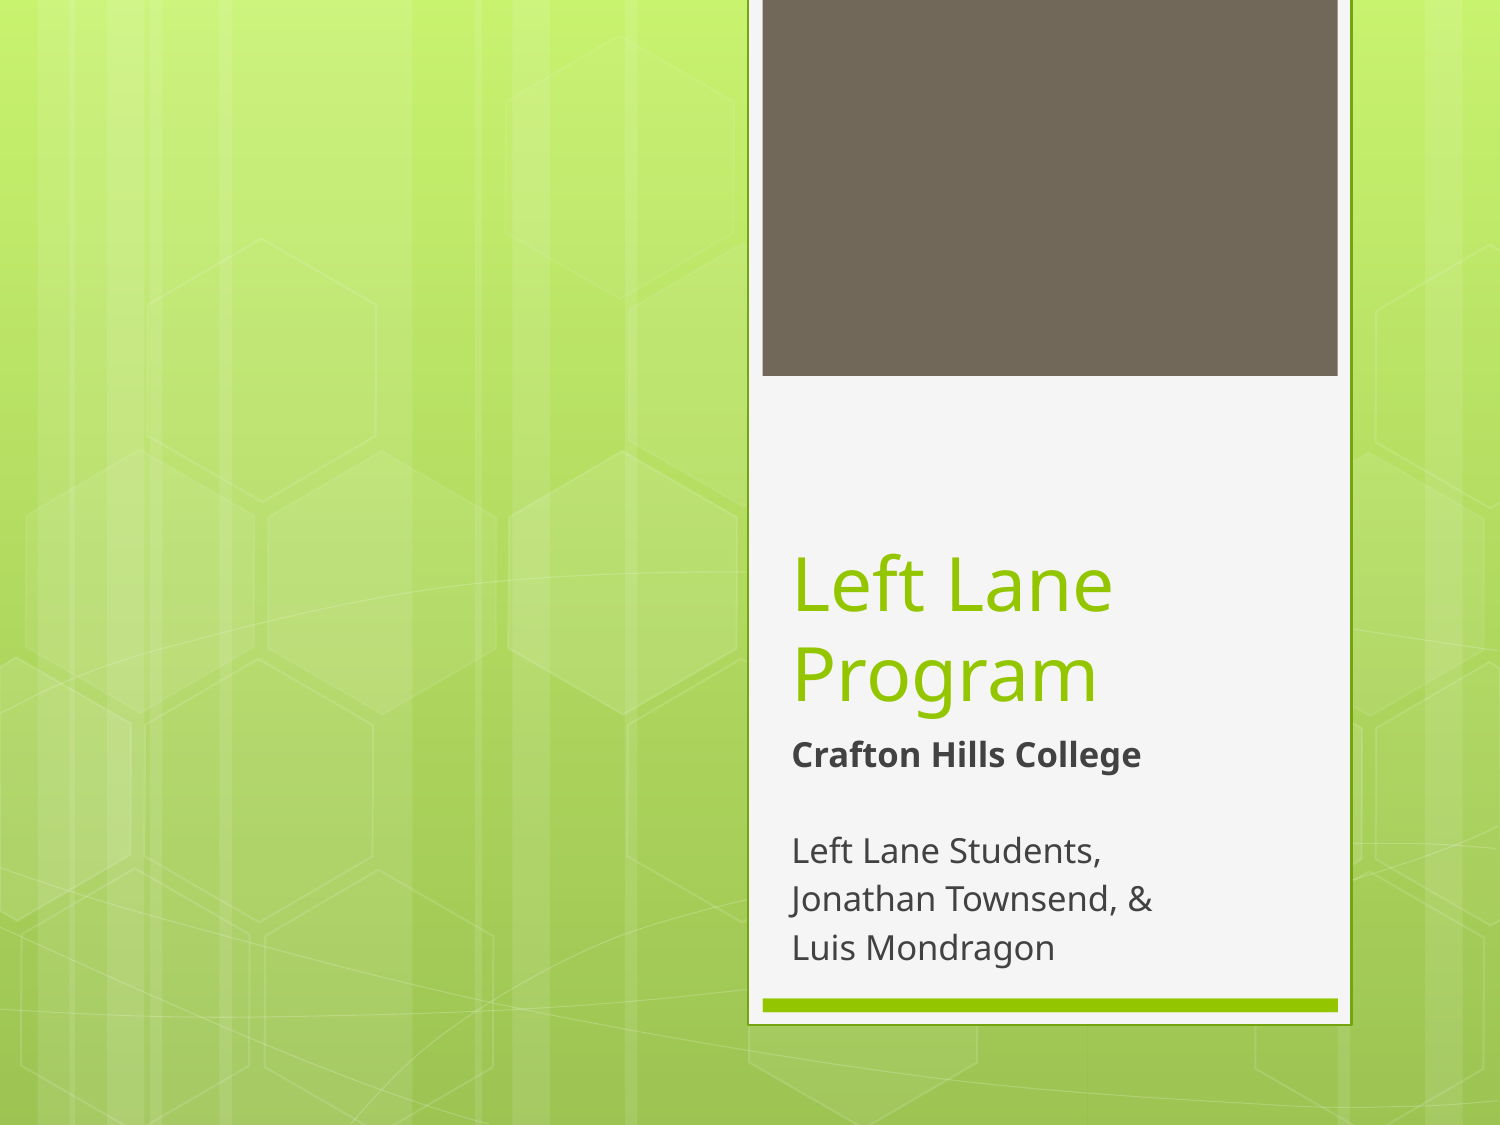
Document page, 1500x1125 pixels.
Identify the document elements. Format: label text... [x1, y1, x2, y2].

subtitle Crafton Hills College Left Lane Students, Jonathan Townsend, & Luis Mondragon [776, 725, 1320, 975]
title Left Lane Program [776, 444, 1320, 724]
